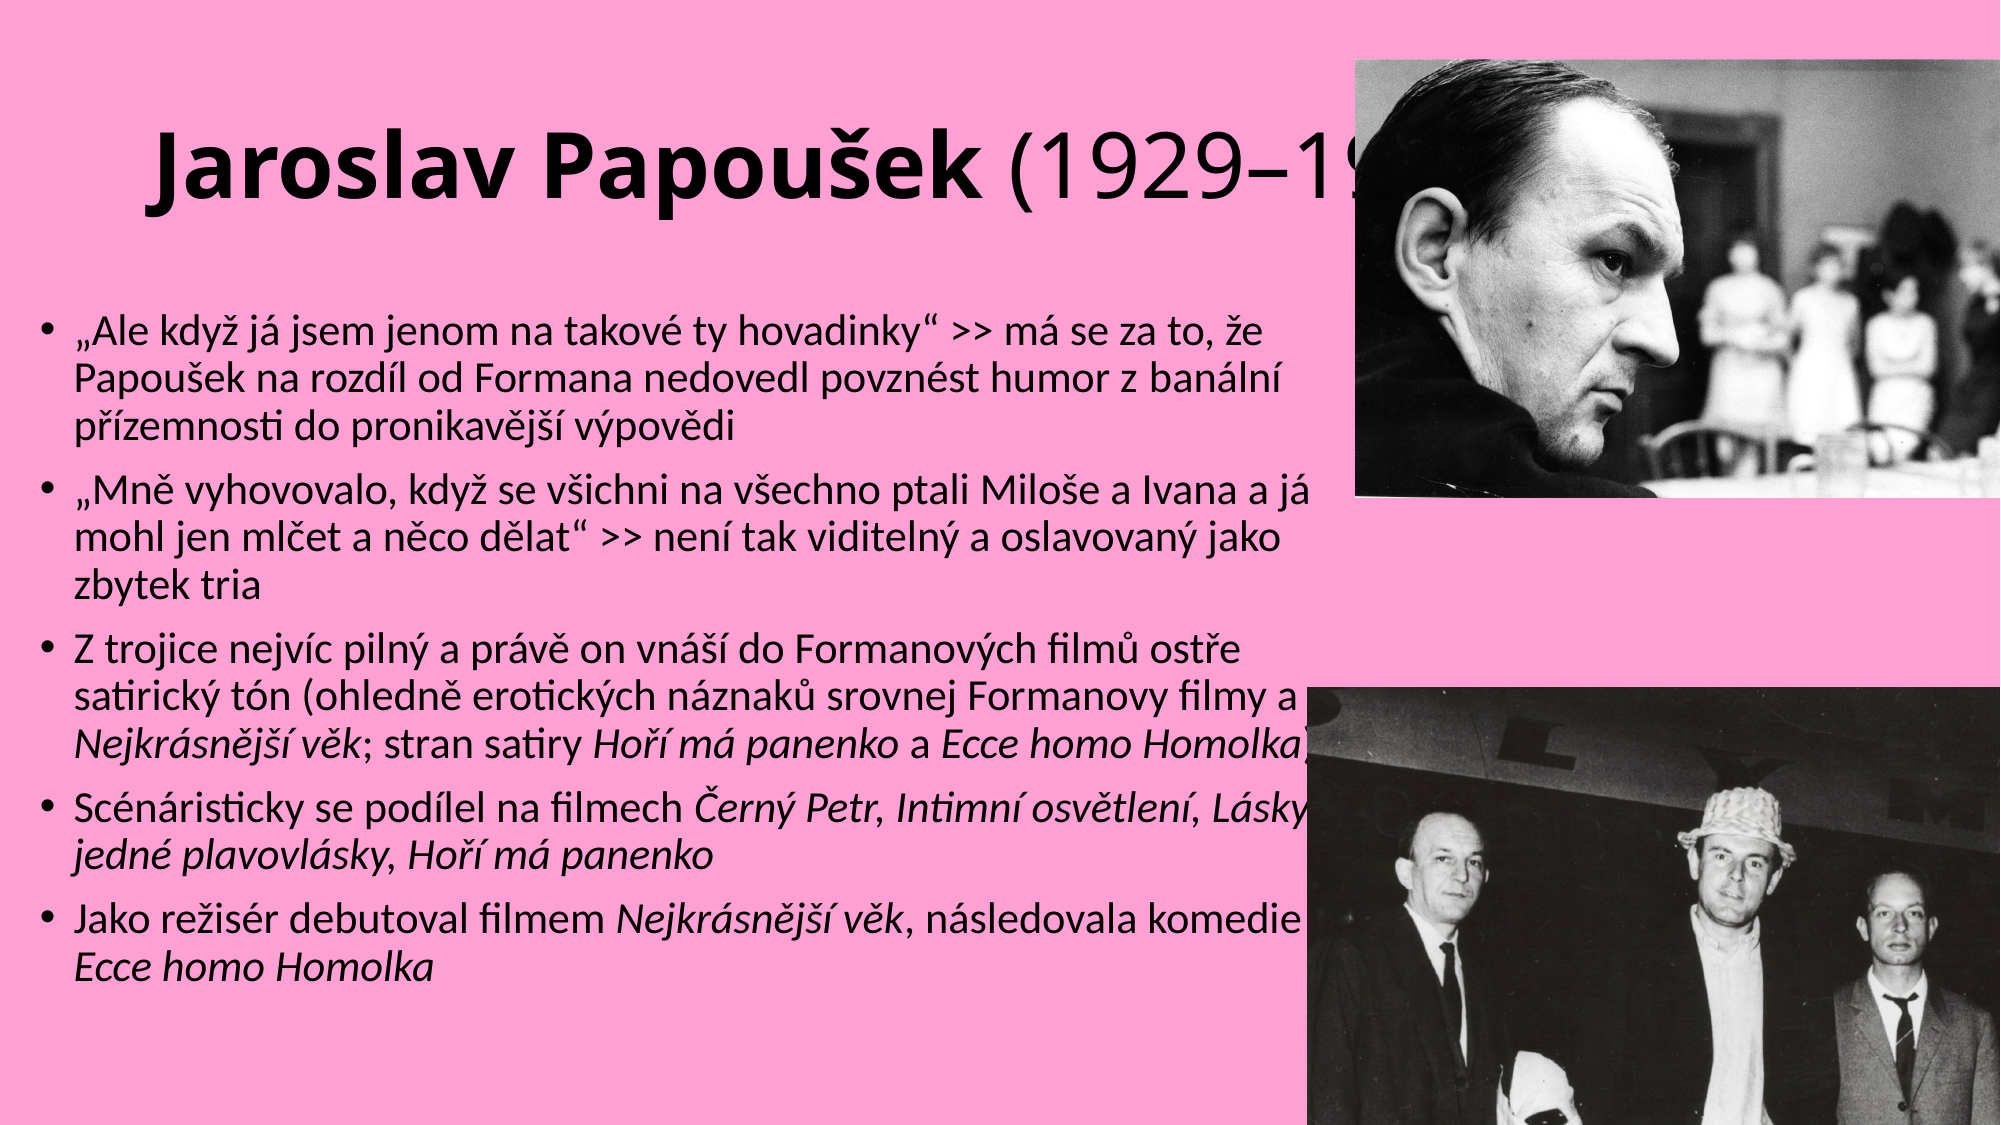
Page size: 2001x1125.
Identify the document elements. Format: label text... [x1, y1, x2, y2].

list „Ale když já jsem jenom na takové ty hovadinky“ >> má se za to, že Papoušek na rozdíl od Formana nedovedl povznést humor z banální přízemnosti do pronikavější výpovědi „Mně vyhovovalo, když se všichni na všechno ptali Miloše a Ivana a já mohl jen mlčet a něco dělat“ >> není tak viditelný a oslavovaný jako zbytek tria Z trojice nejvíc pilný a právě on vnáší do Formanových filmů ostře satirický tón (ohledně erotických náznaků srovnej Formanovy filmy a Nejkrásnější věk; stran satiry Hoří má panenko a Ecce homo Homolka) Scénáristicky se podílel na filmech Černý Petr, Intimní osvětlení, Lásky jedné plavovlásky, Hoří má panenko Jako režisér debutoval filmem Nejkrásnější věk, následovala komedie Ecce homo Homolka [24, 299, 1340, 1014]
title Jaroslav Papoušek (1929–1995) [137, 59, 1355, 278]
picture [1307, 687, 2000, 1125]
picture [1355, 59, 2000, 498]
